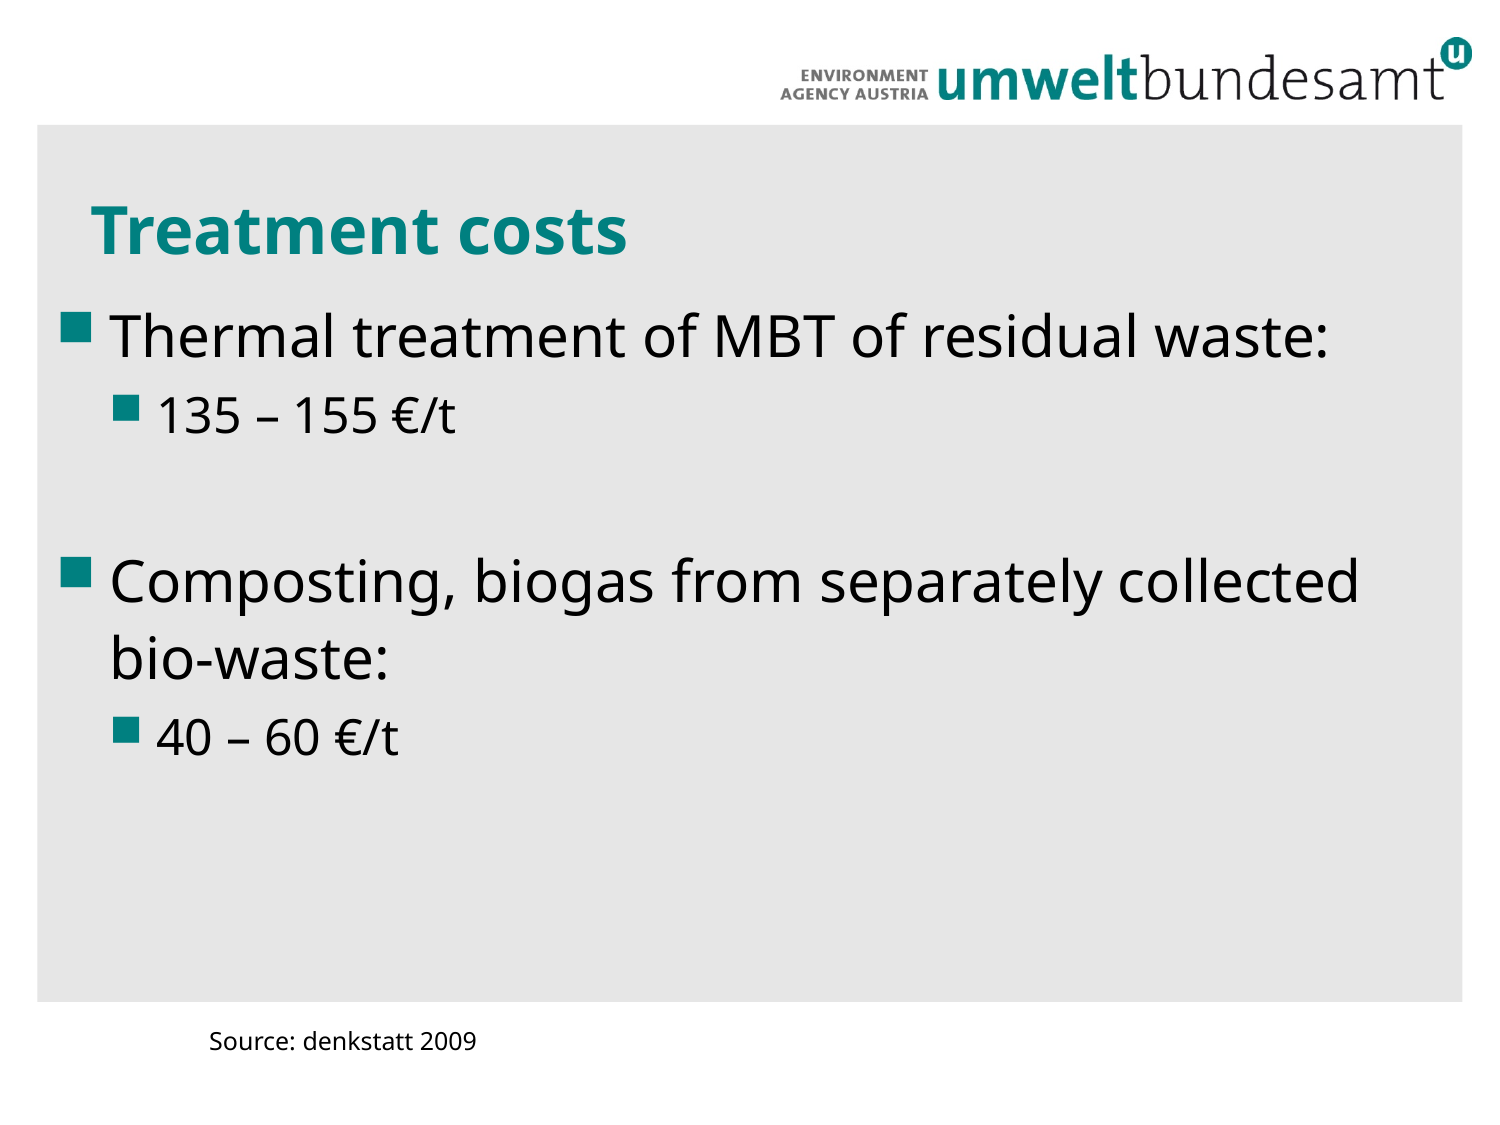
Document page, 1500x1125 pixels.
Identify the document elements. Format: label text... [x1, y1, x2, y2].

text_box Source: denkstatt 2009 [194, 1017, 1106, 1063]
list Thermal treatment of MBT of residual waste: 135 – 155 €/t Composting, biogas from separately collected bio-waste: 40 – 60 €/t [41, 285, 1459, 1005]
title Treatment costs [75, 171, 1425, 285]
picture [780, 37, 1472, 100]
